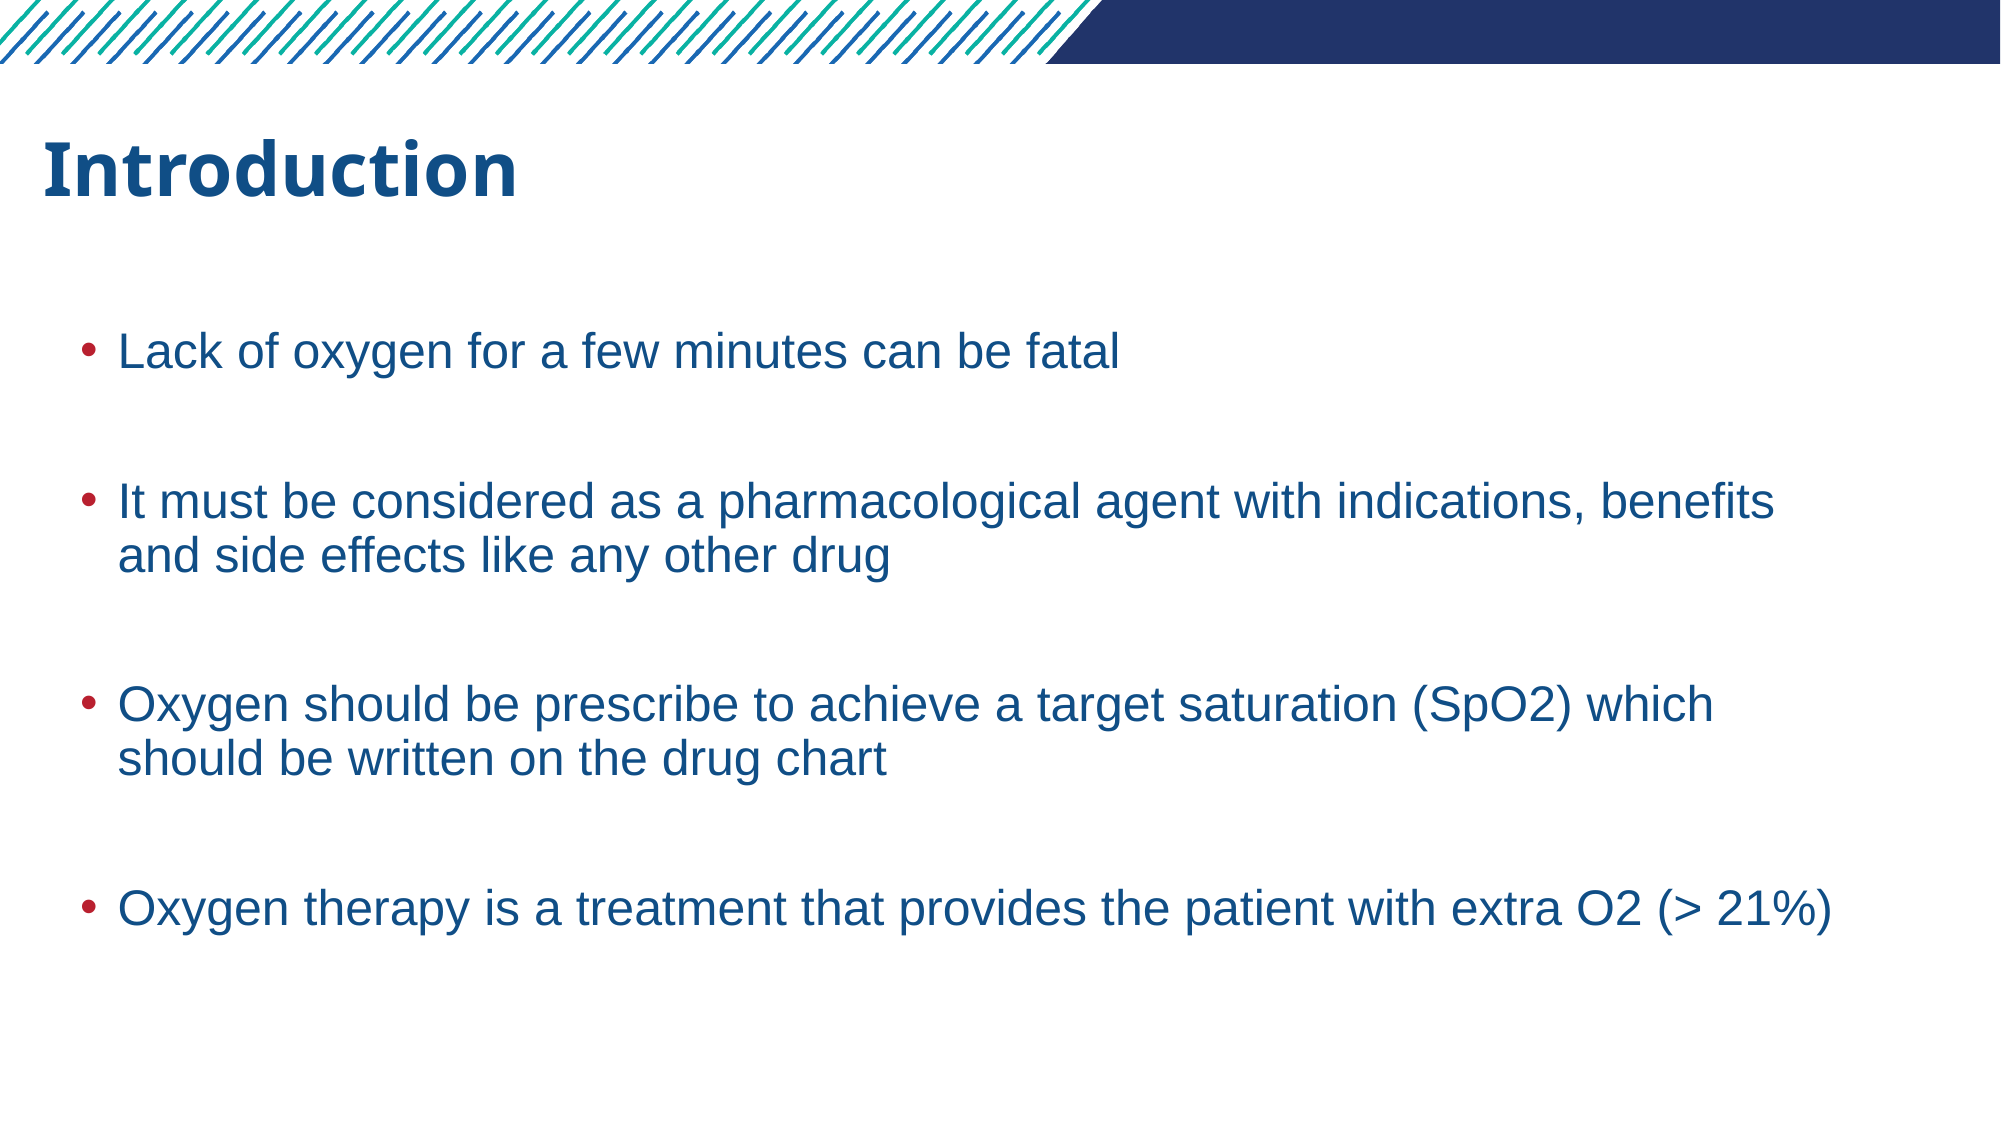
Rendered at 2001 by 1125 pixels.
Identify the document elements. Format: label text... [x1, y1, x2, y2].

title Introduction [28, 78, 1863, 267]
picture [0, 0, 2001, 64]
list Lack of oxygen for a few minutes can be fatal It must be considered as a pharmacological agent with indications, benefits and side effects like any other drug Oxygen should be prescribe to achieve a target saturation (SpO2) which should be written on the drug chart Oxygen therapy is a treatment that provides the patient with extra O2 (> 21%) [65, 317, 1863, 1084]
